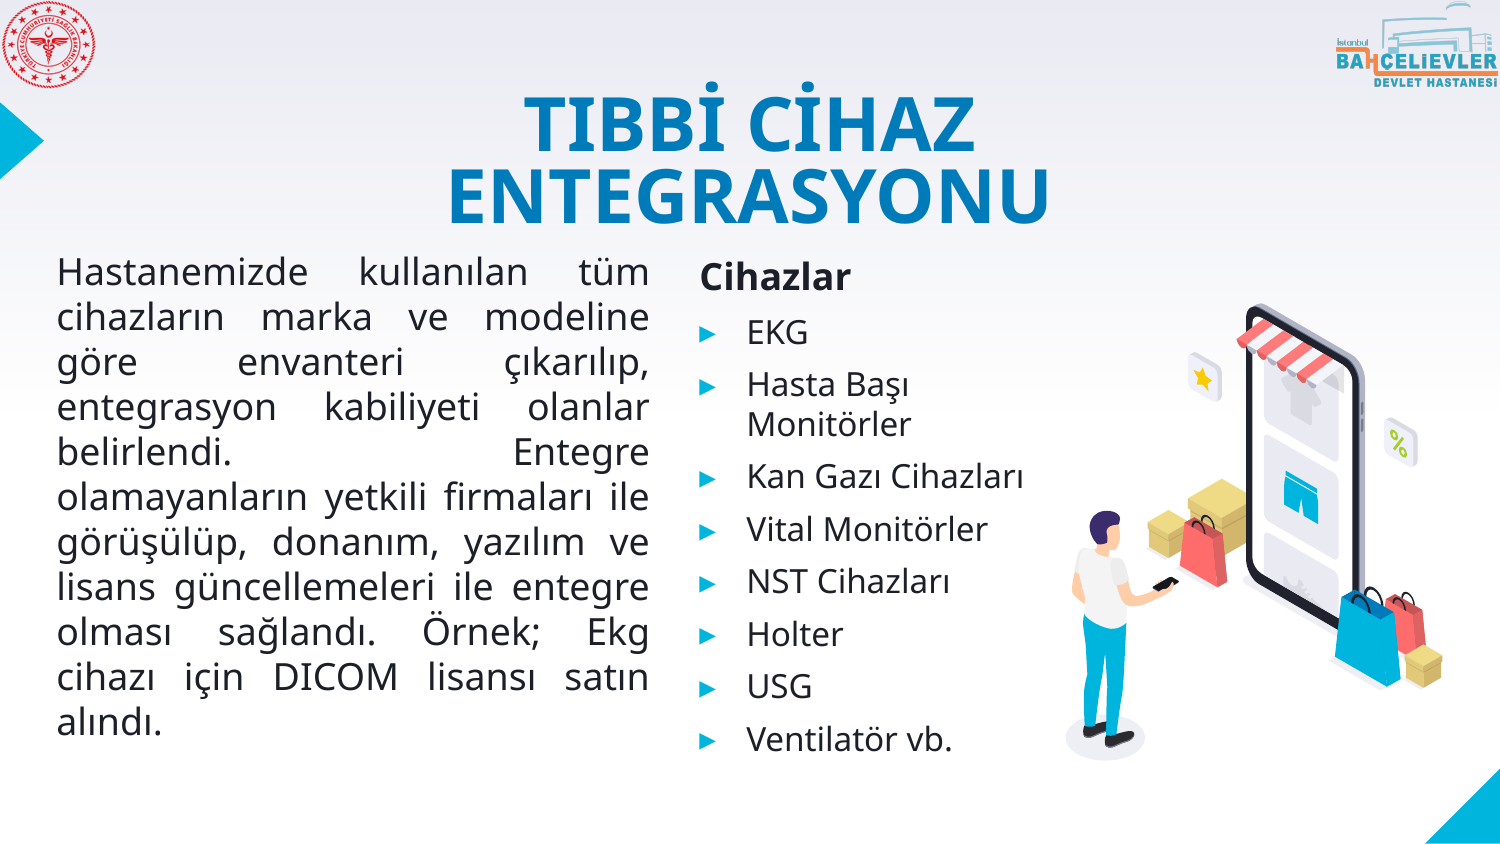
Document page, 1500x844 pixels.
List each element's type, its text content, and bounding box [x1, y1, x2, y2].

picture [1335, 0, 1500, 89]
list Hastanemizde kullanılan tüm cihazların marka ve modeline göre envanteri çıkarılıp, entegrasyon kabiliyeti olanlar belirlendi. Entegre olamayanların yetkili firmaları ile görüşülüp, donanım, yazılım ve lisans güncellemeleri ile entegre olması sağlandı. Örnek; Ekg cihazı için DICOM lisansı satın alındı. [37, 247, 651, 761]
list Cihazlar EKG Hasta Başı Monitörler Kan Gazı Cihazları Vital Monitörler NST Cihazları Holter USG Ventilatör vb. [699, 248, 1042, 766]
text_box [1065, 303, 1443, 761]
picture [0, 0, 96, 89]
title TIBBİ CİHAZ ENTEGRASYONU [252, 94, 1248, 178]
